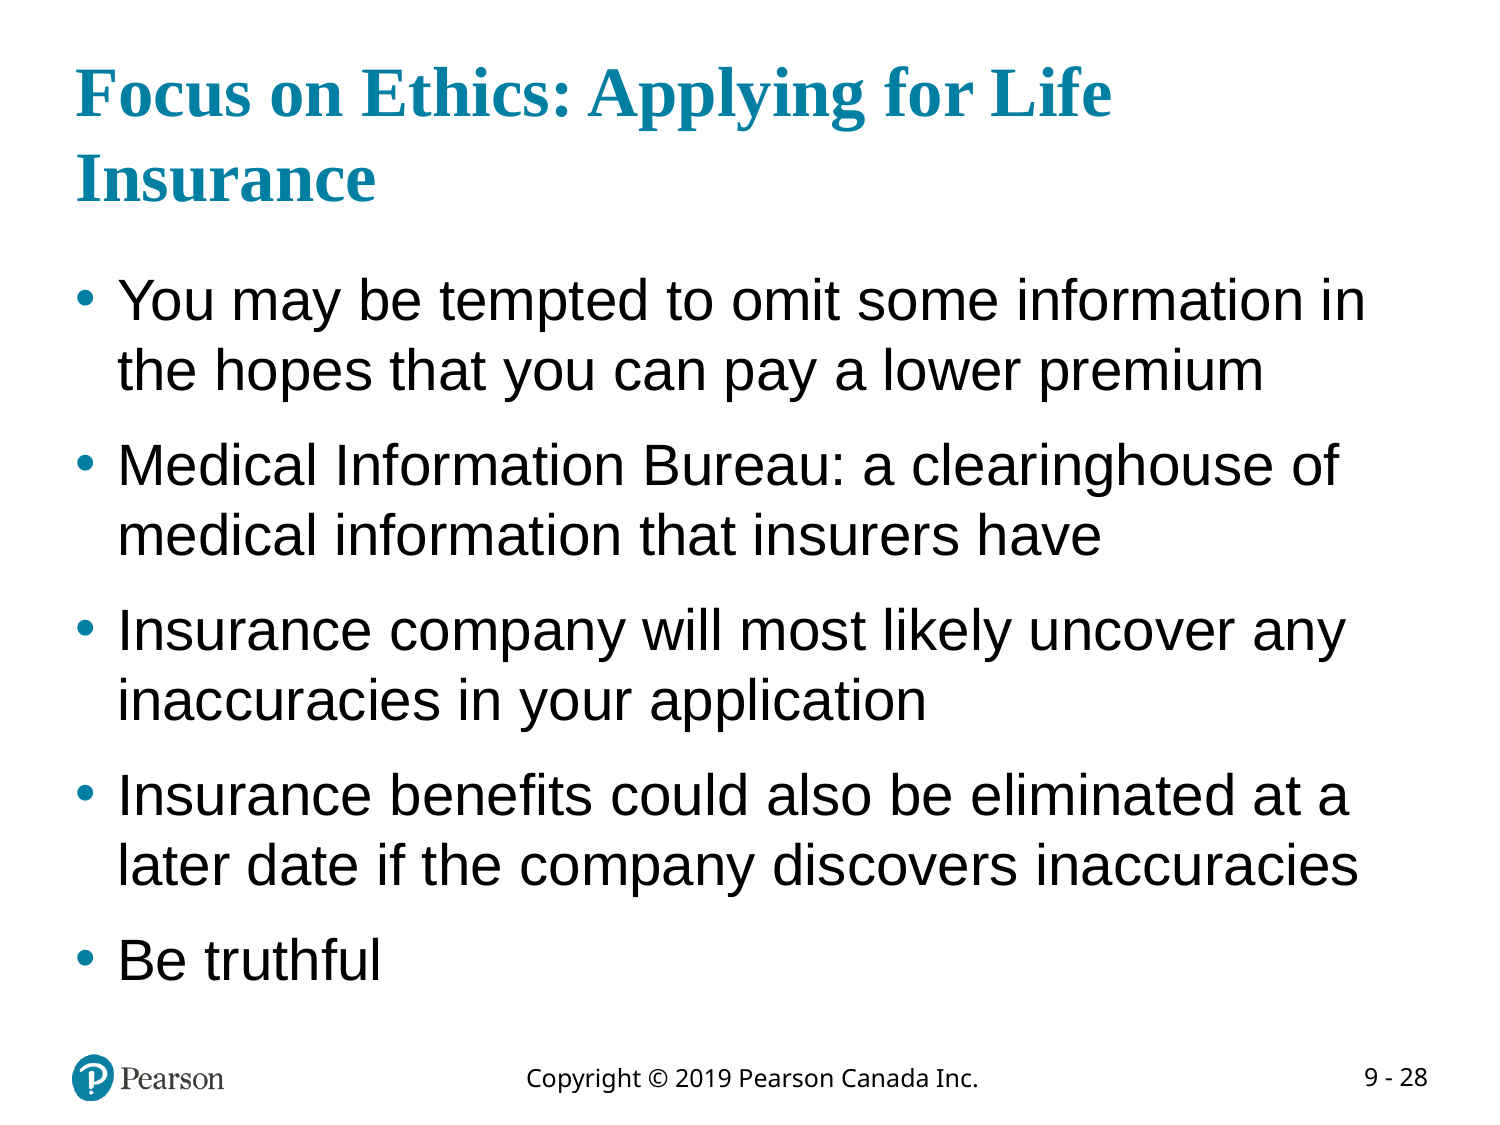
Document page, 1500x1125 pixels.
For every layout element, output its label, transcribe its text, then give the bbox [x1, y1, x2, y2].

list You may be tempted to omit some information in the hopes that you can pay a lower premium Medical Information Bureau: a clearinghouse of medical information that insurers have Insurance company will most likely uncover any inaccuracies in your application Insurance benefits could also be eliminated at a later date if the company discovers inaccuracies Be truthful [75, 262, 1425, 1005]
picture [72, 1087, 83, 1101]
picture [81, 1064, 107, 1089]
title Focus on Ethics: Applying for Life Insurance [75, 35, 1425, 216]
picture [72, 1054, 89, 1072]
picture [99, 1054, 224, 1101]
